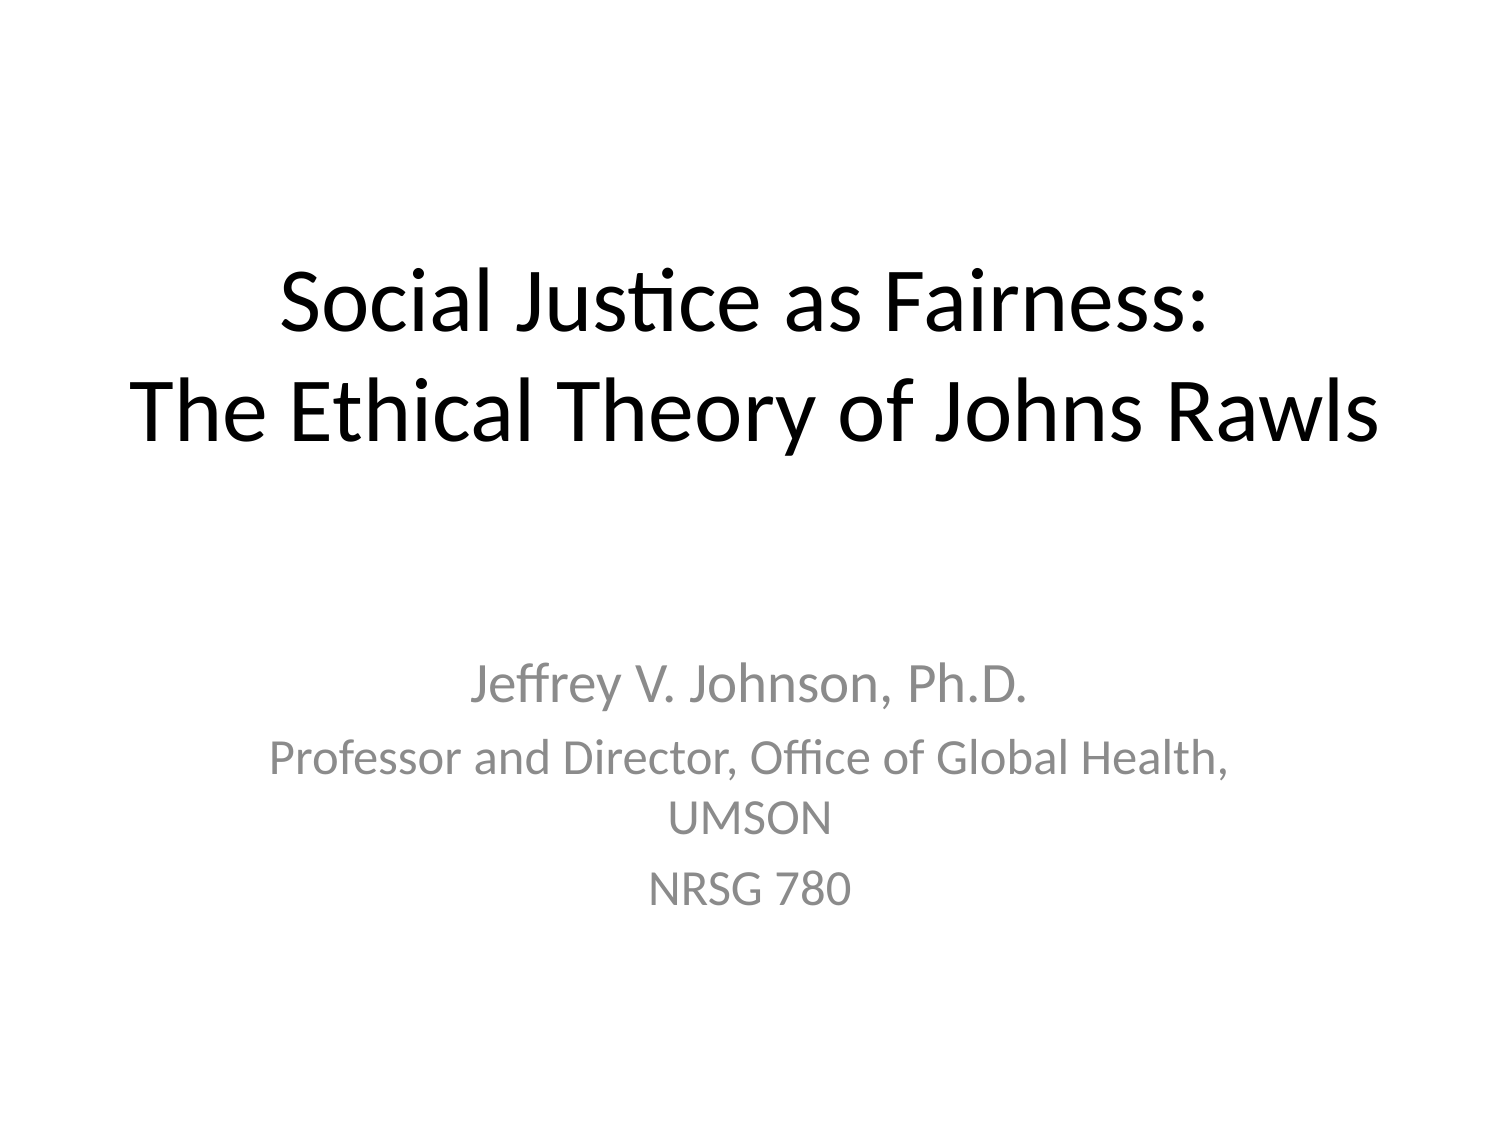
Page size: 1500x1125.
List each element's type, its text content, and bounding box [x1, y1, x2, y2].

subtitle Jeffrey V. Johnson, Ph.D. Professor and Director, Office of Global Health, UMSON NRSG 780 [225, 637, 1275, 925]
title Social Justice as Fairness: The Ethical Theory of Johns Rawls [24, 200, 1488, 500]
